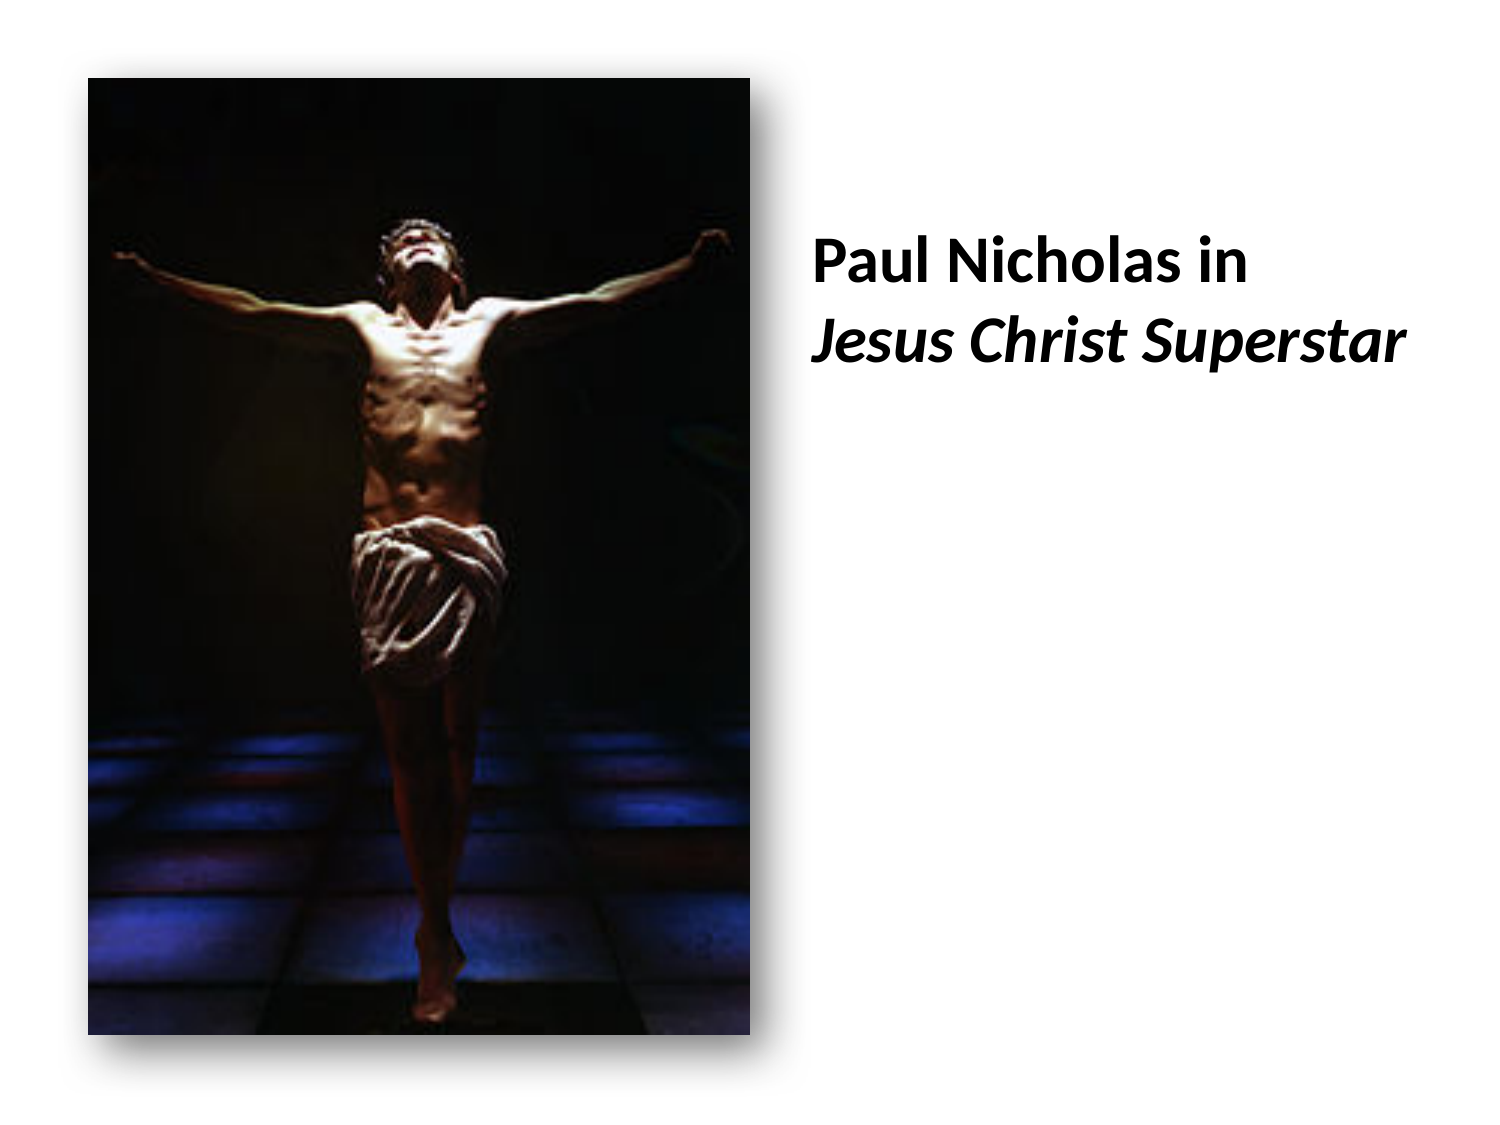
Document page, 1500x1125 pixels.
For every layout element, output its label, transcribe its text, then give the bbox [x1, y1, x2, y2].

picture [88, 77, 751, 1036]
text_box Paul Nicholas in Jesus Christ Superstar [797, 208, 1436, 383]
